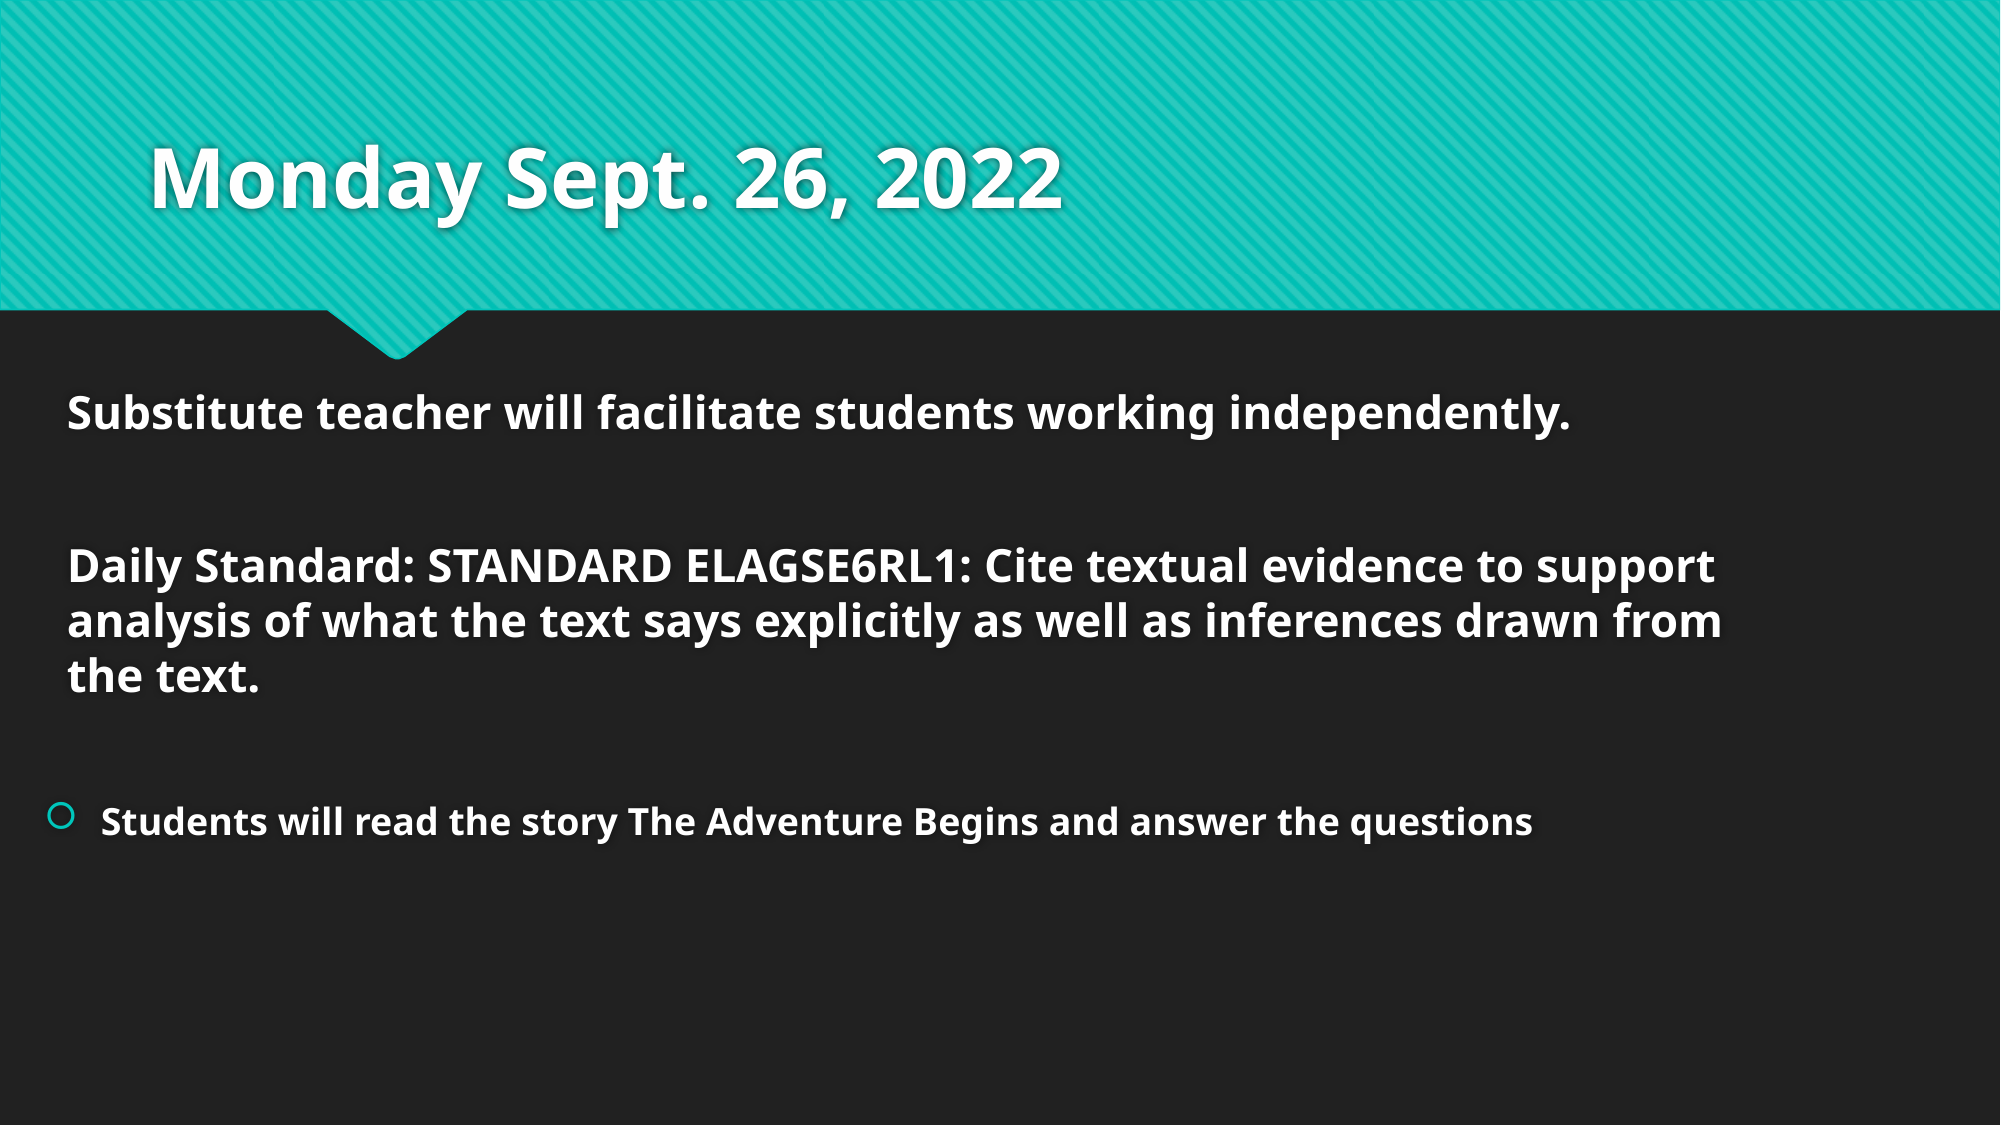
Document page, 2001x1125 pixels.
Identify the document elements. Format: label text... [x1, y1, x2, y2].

title Monday Sept. 26, 2022 [132, 73, 1868, 233]
list Substitute teacher will facilitate students working independently. Daily Standard: STANDARD ELAGSE6RL1: Cite textual evidence to support analysis of what the text says explicitly as well as inferences drawn from the text. Students will read the story The Adventure Begins and answer the questions [29, 376, 1761, 860]
